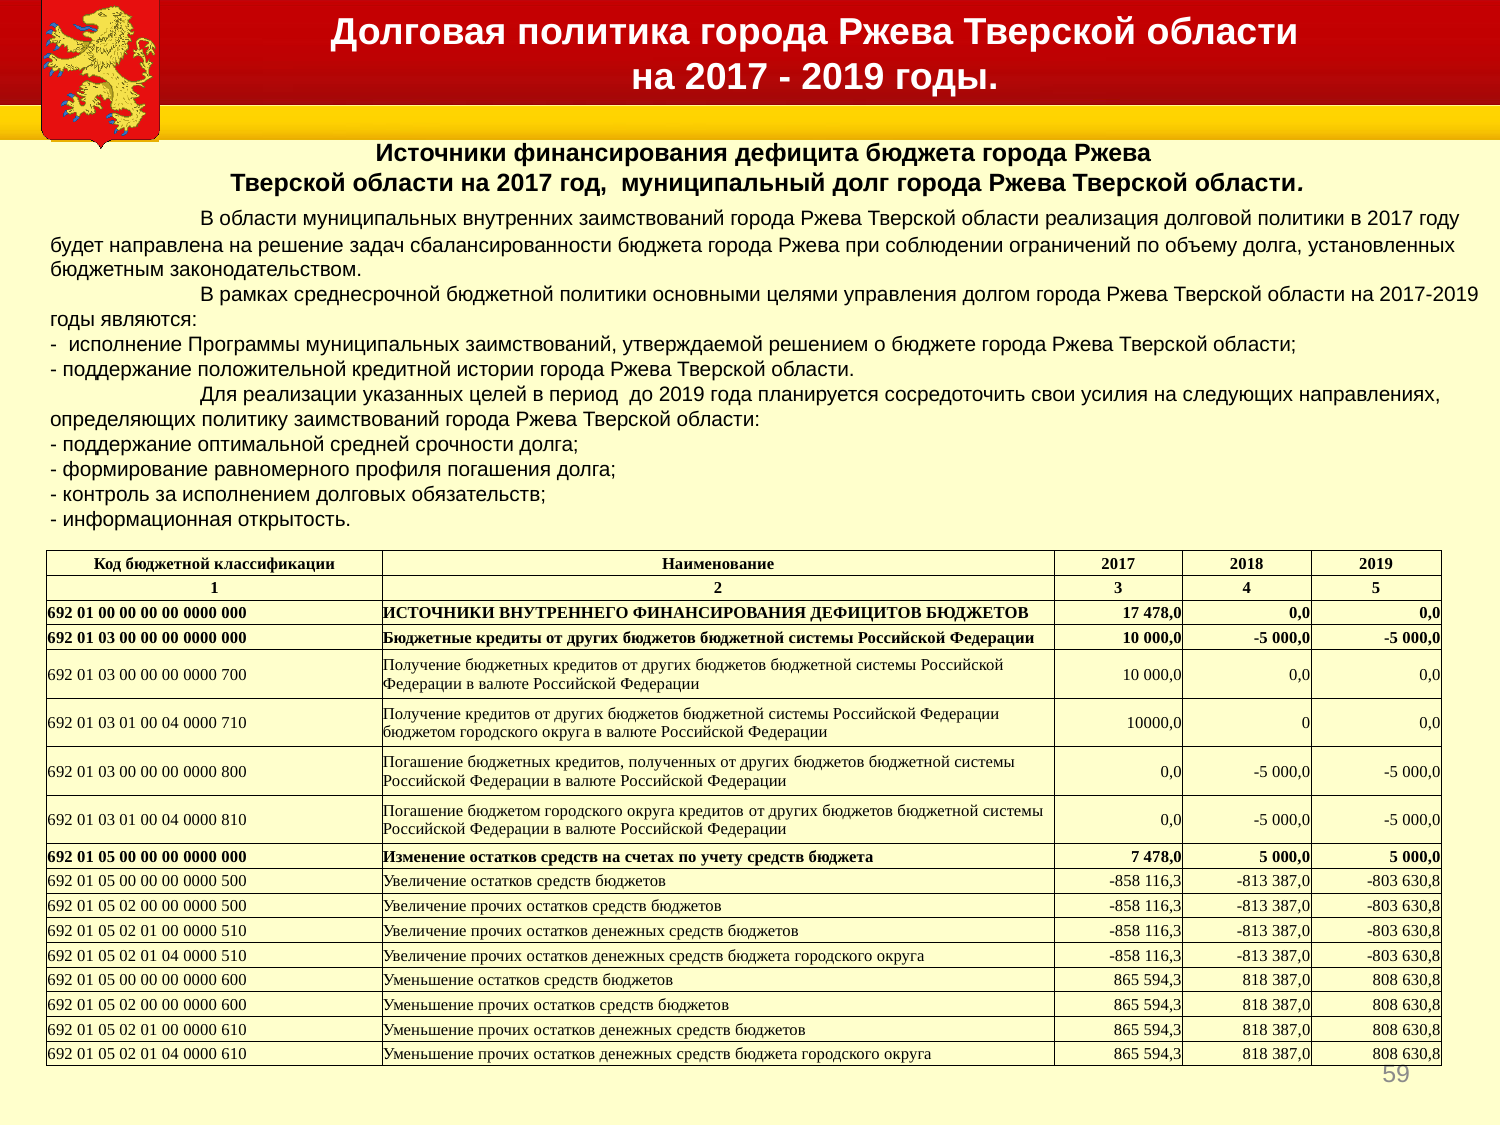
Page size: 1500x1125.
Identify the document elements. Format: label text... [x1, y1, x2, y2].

table_cell -858 116,3 [1055, 869, 1182, 893]
table_cell -858 116,3 [1055, 943, 1182, 967]
table_cell 692 01 03 00 00 00 0000 800 [47, 747, 382, 795]
table_header Код бюджетной классификации [47, 551, 382, 575]
table_cell Увеличение остатков средств бюджетов [383, 869, 1054, 893]
table_cell -803 630,8 [1312, 918, 1441, 942]
table_cell 0,0 [1055, 747, 1182, 795]
table_cell -858 116,3 [1055, 894, 1182, 917]
picture [40, 0, 160, 150]
text_box 59 [1074, 1066, 1425, 1103]
table_cell Изменение остатков средств на счетах по учету средств бюджета [383, 844, 1054, 868]
table_cell Погашение бюджетных кредитов, полученных от других бюджетов бюджетной системы Российской Федерации в валюте Российской Федерации [383, 747, 1054, 795]
table_cell -5 000,0 [1312, 625, 1441, 649]
table_cell -803 630,8 [1312, 869, 1441, 893]
table_cell Увеличение прочих остатков средств бюджетов [383, 894, 1054, 917]
text_box Источники финансирования дефицита бюджета города Ржева Тверской области на 2017 год, муниципальный долг города Ржева Тверской области. В области муниципальных внутренних заимствований города Ржева Тверской области реализация долговой политики в 2017 году будет направлена на решение задач сбалансированности бюджета города Ржева при соблюдении ограничений по объему долга, установленных бюджетным законодательством. В рамках среднесрочной бюджетной политики основными целями управления долгом города Ржева Тверской области на 2017-2019 годы являются: - исполнение Программы муниципальных заимствований, утверждаемой решением о бюджете города Ржева Тверской области; - поддержание положительной кредитной истории города Ржева Тверской области. Для реализации указанных целей в период до 2019 года планируется сосредоточить свои усилия на следующих направлениях, определяющих политику заимствований города Ржева Тверской области: - поддержание оптимальной средней срочности долга; - формирование равномерного профиля погашения долга; - контроль за исполнением долговых обязательств; - информационная открытость. [35, 148, 1500, 561]
table_cell 818 387,0 [1183, 992, 1311, 1016]
table_cell 0,0 [1183, 601, 1311, 624]
table_header Наименование [383, 551, 1054, 575]
table_cell -5 000,0 [1183, 796, 1311, 843]
table_cell 865 594,3 [1055, 968, 1182, 991]
table_header 2017 [1055, 551, 1182, 575]
table_cell -813 387,0 [1183, 918, 1311, 942]
table_cell 0,0 [1183, 650, 1311, 698]
table_cell 692 01 03 01 00 04 0000 710 [47, 699, 382, 746]
table_cell Увеличение прочих остатков денежных средств бюджетов [383, 918, 1054, 942]
table_cell 10000,0 [1055, 699, 1182, 746]
table_cell 865 594,3 [1055, 992, 1182, 1016]
table_cell 818 387,0 [1183, 968, 1311, 991]
table_cell 10 000,0 [1055, 625, 1182, 649]
table_cell 808 630,8 [1312, 1042, 1441, 1065]
table_cell Бюджетные кредиты от других бюджетов бюджетной системы Российской Федерации [383, 625, 1054, 649]
table_cell -5 000,0 [1183, 747, 1311, 795]
table_cell -813 387,0 [1183, 943, 1311, 967]
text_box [0, 0, 39, 142]
table_cell -5 000,0 [1312, 747, 1441, 795]
table_cell -5 000,0 [1312, 796, 1441, 843]
table_cell -858 116,3 [1055, 918, 1182, 942]
table_cell Уменьшение прочих остатков денежных средств бюджетов [383, 1017, 1054, 1041]
table_cell -813 387,0 [1183, 894, 1311, 917]
table_cell 692 01 03 00 00 00 0000 000 [47, 625, 382, 649]
table_cell 5 000,0 [1312, 844, 1441, 868]
table_header 2019 [1312, 551, 1441, 575]
table_cell 865 594,3 [1055, 1017, 1182, 1041]
table_cell 0,0 [1312, 601, 1441, 624]
table_cell 7 478,0 [1055, 844, 1182, 868]
table_cell 692 01 05 02 01 00 0000 610 [47, 1017, 382, 1041]
table_cell 1 [47, 576, 382, 600]
table_cell 0 [1183, 699, 1311, 746]
table_cell 0,0 [1055, 796, 1182, 843]
table_cell 10 000,0 [1055, 650, 1182, 698]
table_cell -803 630,8 [1312, 943, 1441, 967]
table_cell 3 [1055, 576, 1182, 600]
table_cell Уменьшение остатков средств бюджетов [383, 968, 1054, 991]
table_cell 5 000,0 [1183, 844, 1311, 868]
table_cell Получение бюджетных кредитов от других бюджетов бюджетной системы Российской Федерации в валюте Российской Федерации [383, 650, 1054, 698]
table_cell Получение кредитов от других бюджетов бюджетной системы Российской Федерации бюджетом городского округа в валюте Российской Федерации [383, 699, 1054, 746]
table_cell Увеличение прочих остатков денежных средств бюджета городского округа [383, 943, 1054, 967]
table_cell 692 01 05 00 00 00 0000 000 [47, 844, 382, 868]
table_cell 17 478,0 [1055, 601, 1182, 624]
table_cell 808 630,8 [1312, 968, 1441, 991]
table_cell 808 630,8 [1312, 992, 1441, 1016]
table_cell 692 01 05 02 00 00 0000 600 [47, 992, 382, 1016]
table_cell 692 01 05 02 01 00 0000 510 [47, 918, 382, 942]
table_cell 692 01 05 02 01 04 0000 510 [47, 943, 382, 967]
table_cell 692 01 00 00 00 00 0000 000 [47, 601, 382, 624]
table_cell 692 01 05 02 00 00 0000 500 [47, 894, 382, 917]
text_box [161, 0, 1500, 142]
table_cell 818 387,0 [1183, 1017, 1311, 1041]
table_cell Уменьшение прочих остатков средств бюджетов [383, 992, 1054, 1016]
table_cell 0,0 [1312, 699, 1441, 746]
table_cell 692 01 03 01 00 04 0000 810 [47, 796, 382, 843]
table_cell 5 [1312, 576, 1441, 600]
table_cell 692 01 05 02 01 04 0000 610 [47, 1042, 382, 1065]
table_cell Уменьшение прочих остатков денежных средств бюджета городского округа [383, 1042, 1054, 1065]
table_cell -803 630,8 [1312, 894, 1441, 917]
table_cell -813 387,0 [1183, 869, 1311, 893]
table_cell 0,0 [1312, 650, 1441, 698]
table_cell 4 [1183, 576, 1311, 600]
table_cell 692 01 03 00 00 00 0000 700 [47, 650, 382, 698]
table_cell 2 [383, 576, 1054, 600]
table_cell ИСТОЧНИКИ ВНУТРЕННЕГО ФИНАНСИРОВАНИЯ ДЕФИЦИТОВ БЮДЖЕТОВ [383, 601, 1054, 624]
table_cell Погашение бюджетом городского округа кредитов от других бюджетов бюджетной системы Российской Федерации в валюте Российской Федерации [383, 796, 1054, 843]
table_header 2018 [1183, 551, 1311, 575]
table_cell 692 01 05 00 00 00 0000 600 [47, 968, 382, 991]
table_cell -5 000,0 [1183, 625, 1311, 649]
table_cell 692 01 05 00 00 00 0000 500 [47, 869, 382, 893]
table_cell 808 630,8 [1312, 1017, 1441, 1041]
table_cell 865 594,3 [1055, 1042, 1182, 1065]
table_cell 818 387,0 [1183, 1042, 1311, 1065]
